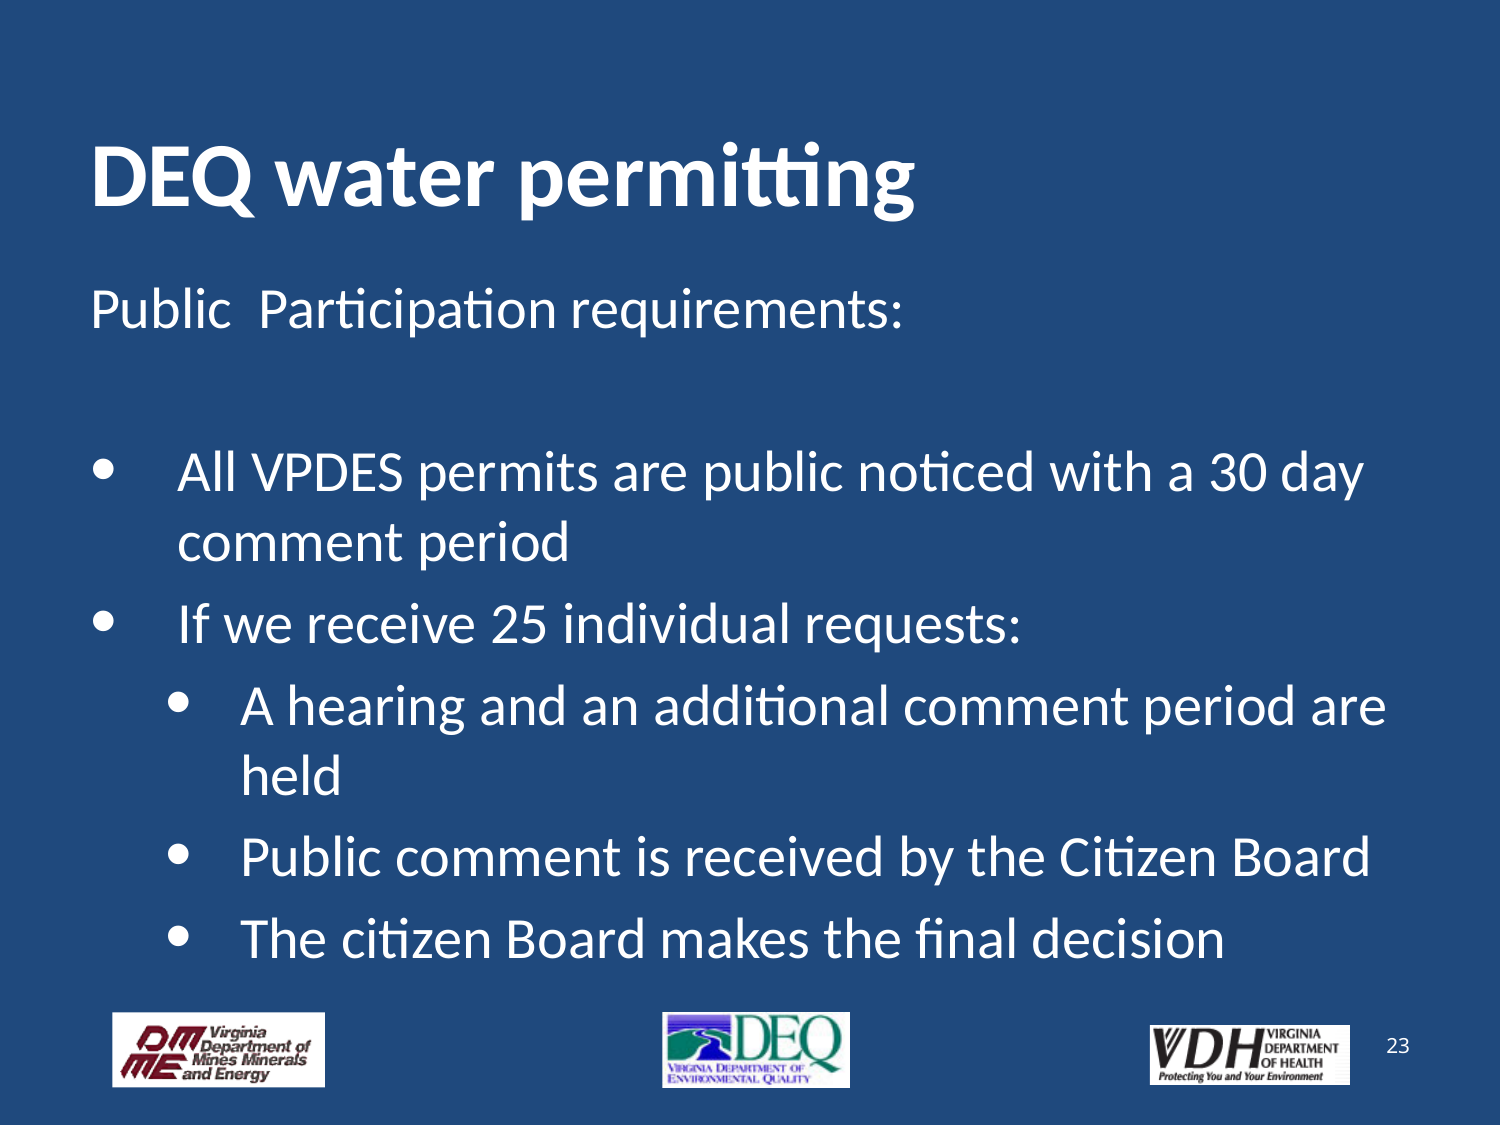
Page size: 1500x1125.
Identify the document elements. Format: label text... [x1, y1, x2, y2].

picture [662, 1012, 851, 1091]
list Public Participation requirements: All VPDES permits are public noticed with a 30 day comment period If we receive 25 individual requests: A hearing and an additional comment period are held Public comment is received by the Citizen Board The citizen Board makes the final decision [74, 262, 1500, 1006]
picture [1149, 1024, 1351, 1088]
title DEQ water permitting [74, 45, 1426, 233]
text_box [112, 1012, 326, 1088]
slide_number 23 [1074, 1024, 1426, 1101]
